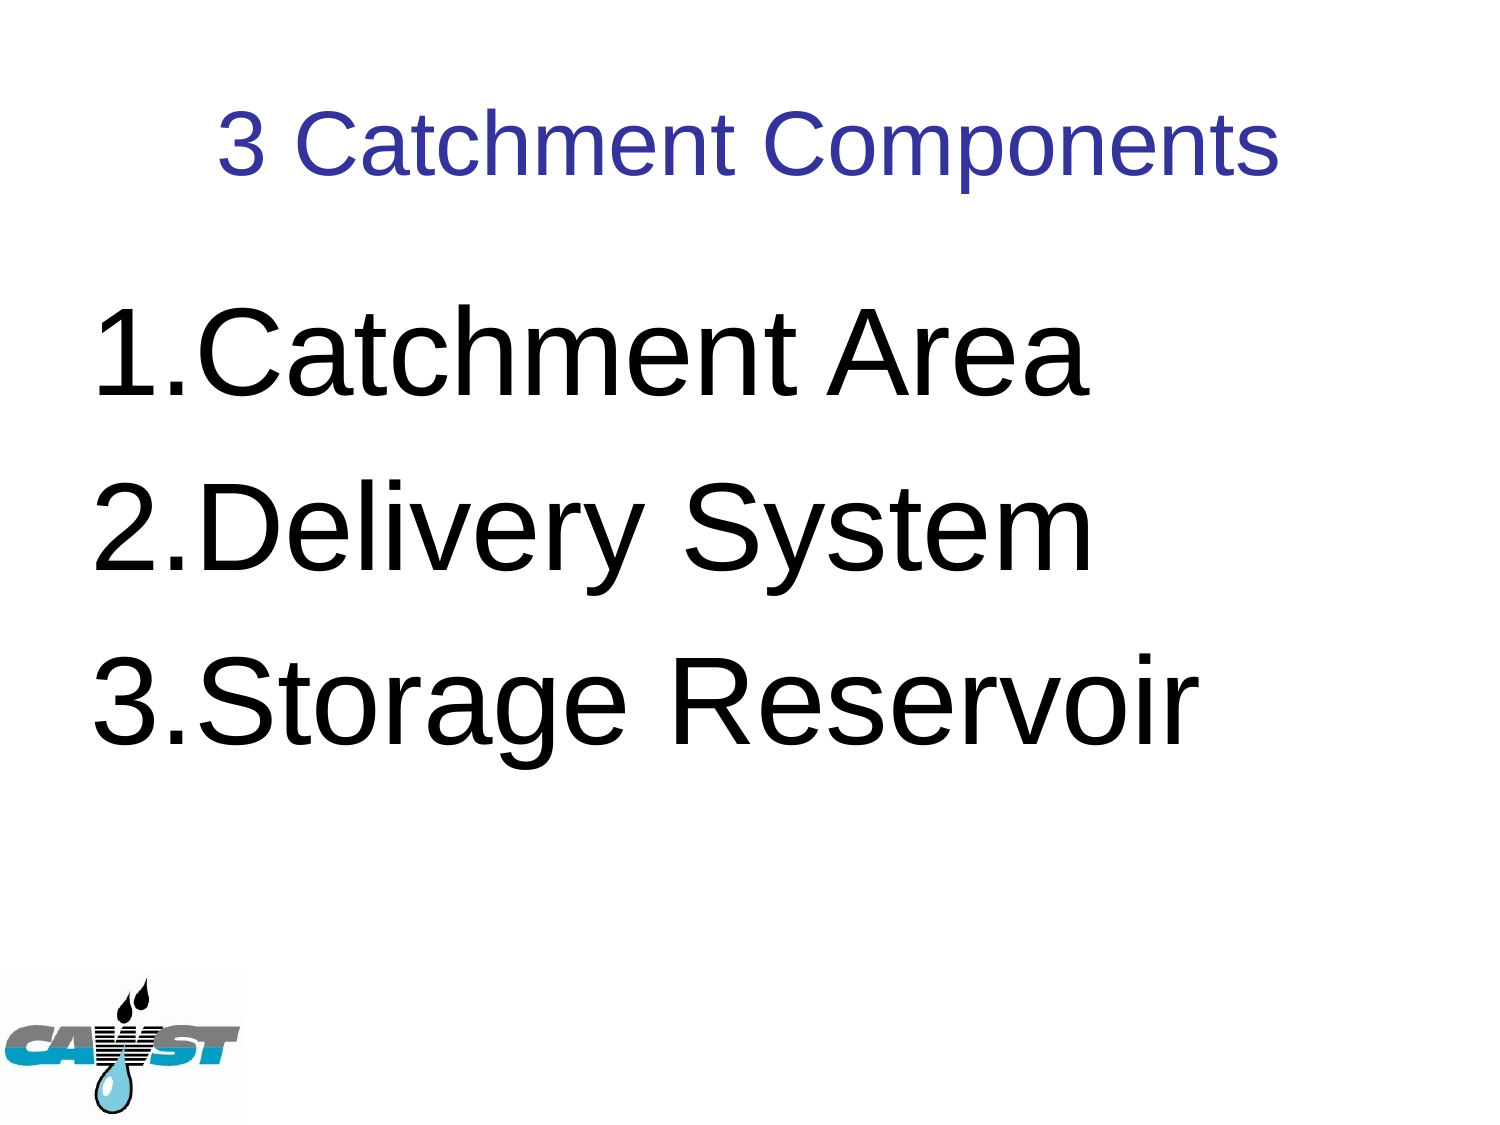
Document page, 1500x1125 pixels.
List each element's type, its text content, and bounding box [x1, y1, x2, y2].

picture [0, 972, 244, 1125]
title 3 Catchment Components [75, 45, 1425, 233]
list Catchment Area Delivery System Storage Reservoir [75, 262, 1425, 1005]
